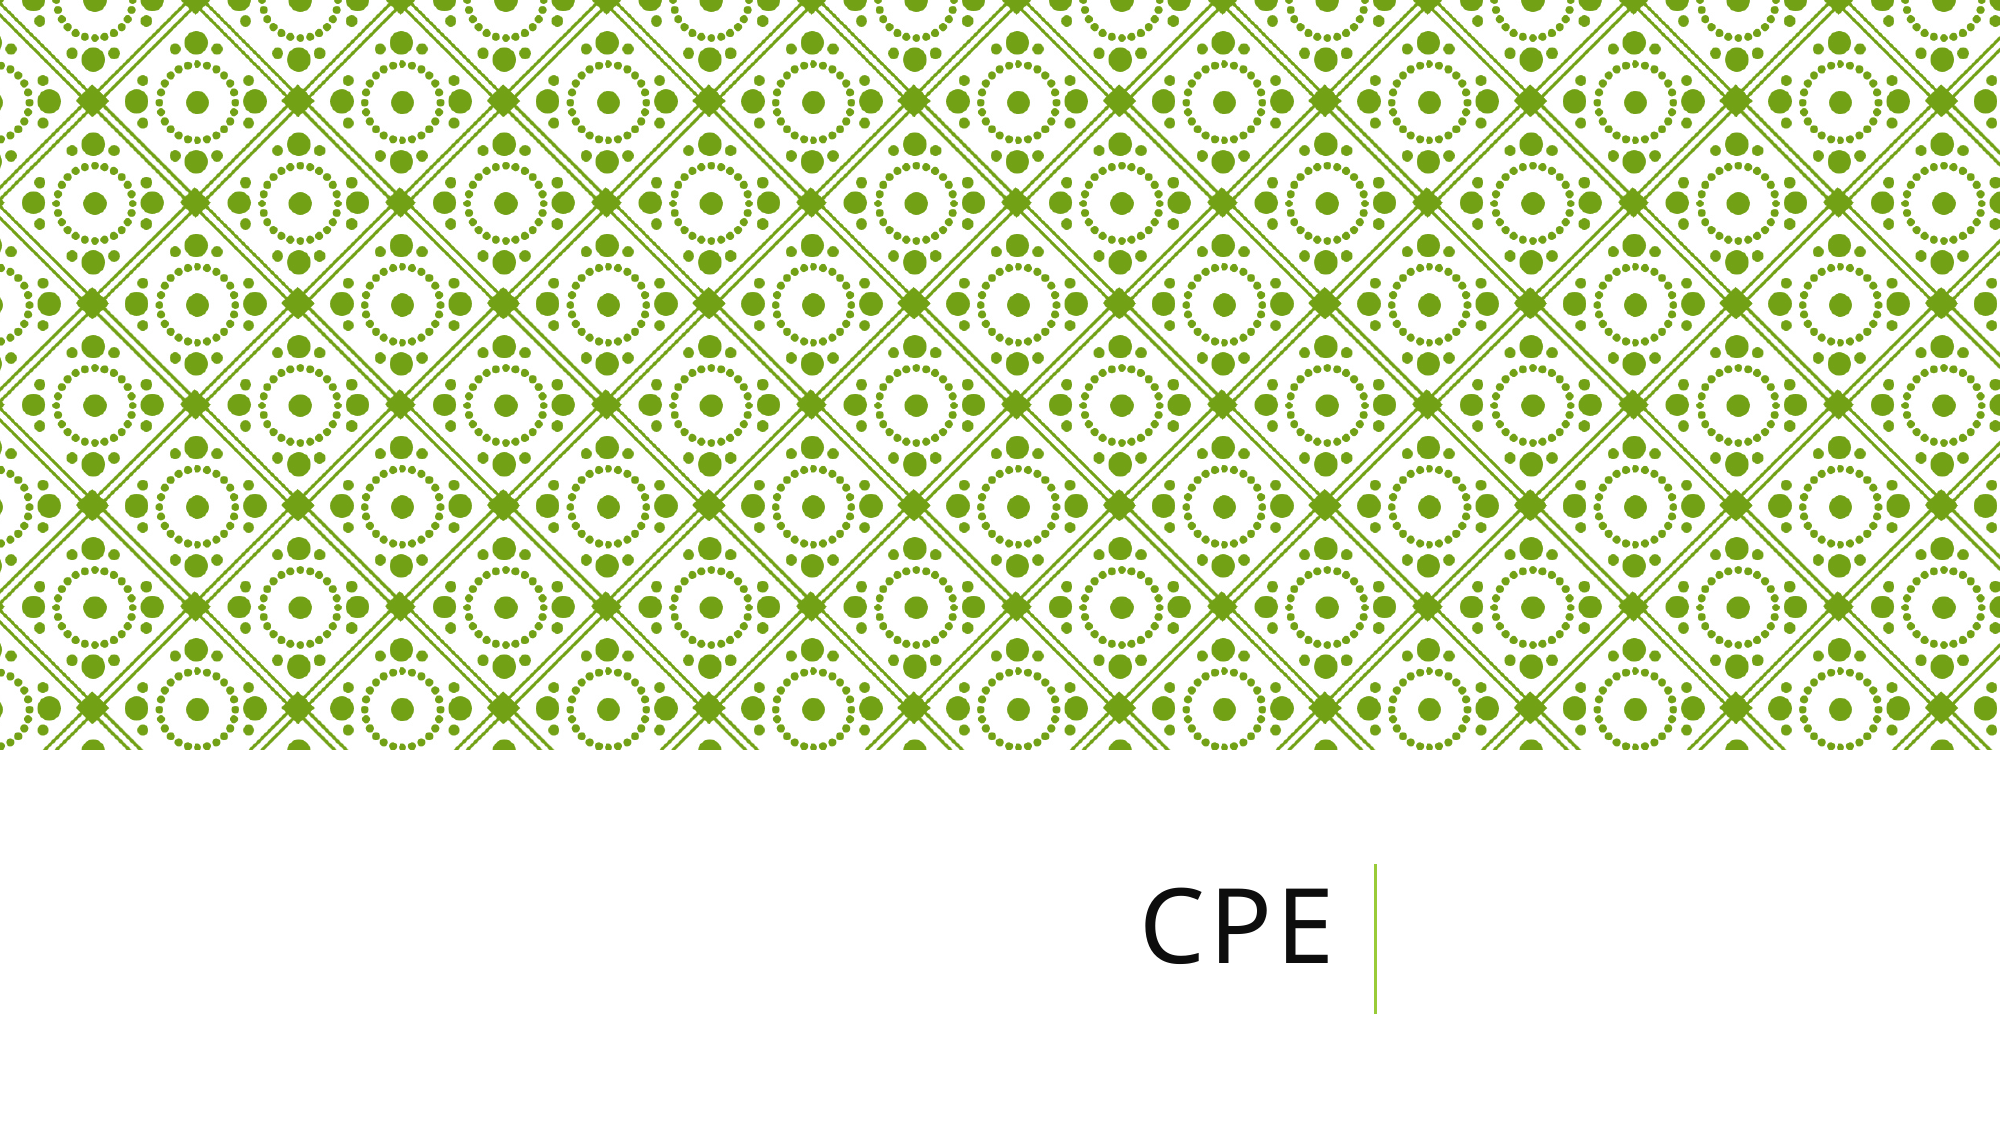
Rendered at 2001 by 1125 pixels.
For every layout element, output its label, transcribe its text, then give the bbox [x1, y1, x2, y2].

title CPE [75, 813, 1350, 1054]
